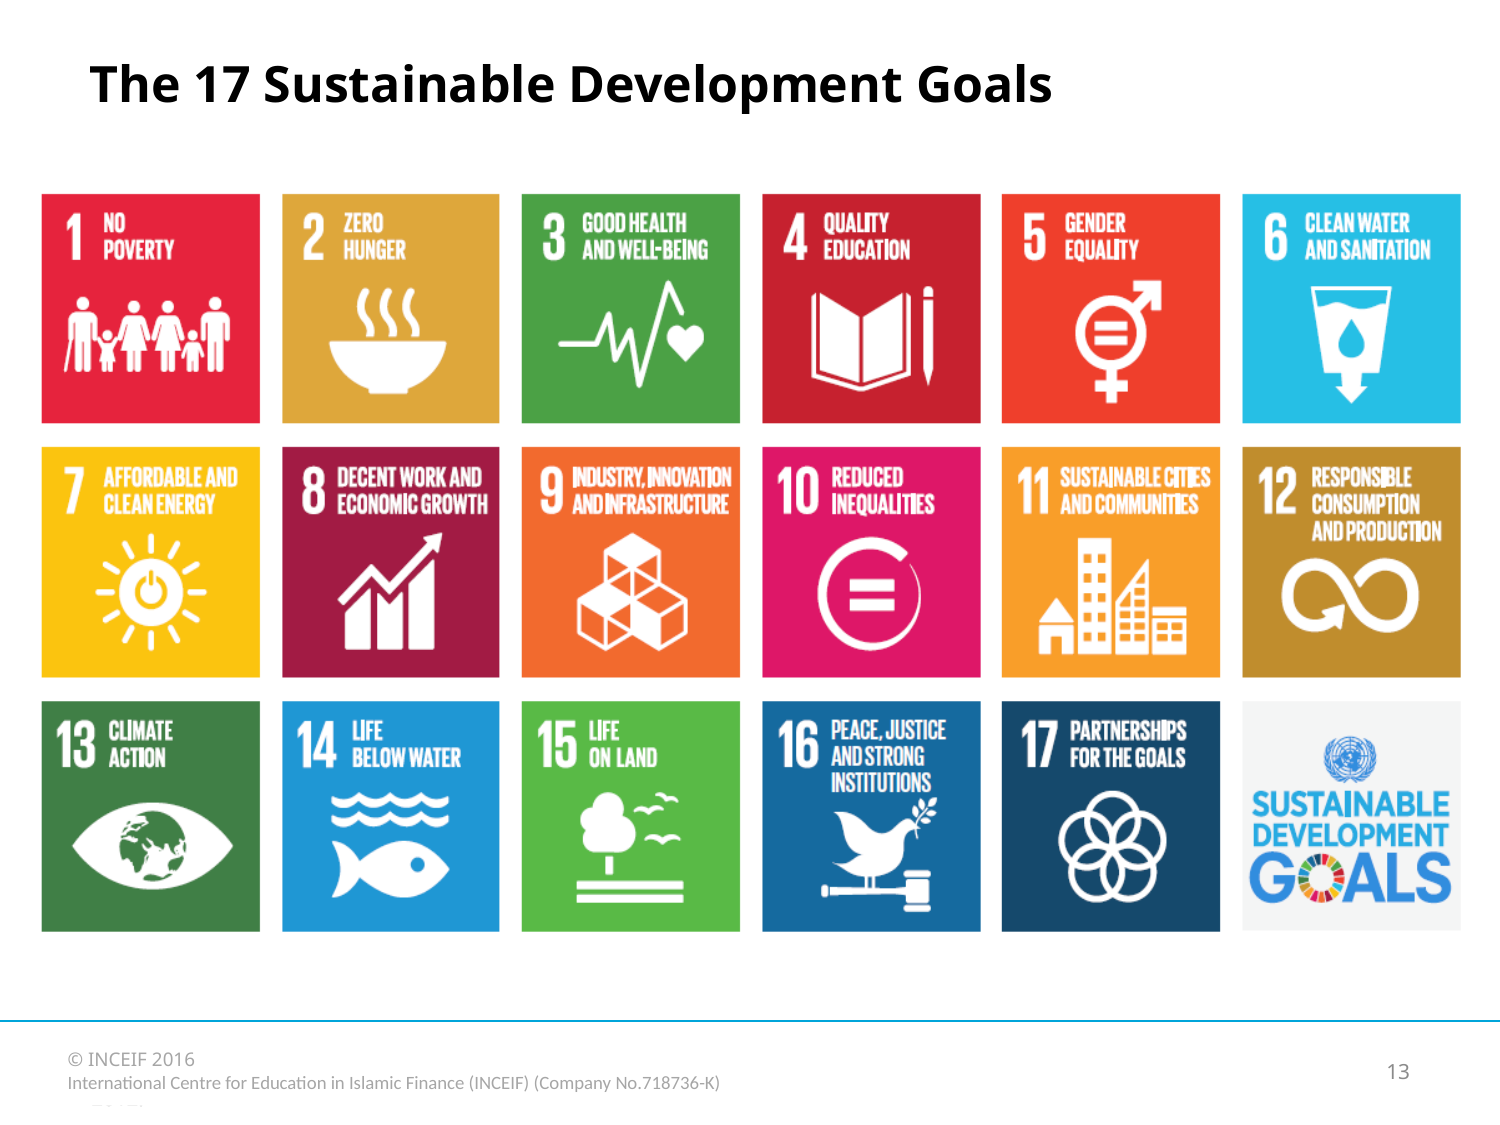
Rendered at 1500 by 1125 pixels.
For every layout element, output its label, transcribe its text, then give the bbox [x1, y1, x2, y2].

text_box The 17 Sustainable Development Goals [74, 45, 1425, 171]
slide_number 13 [1074, 1042, 1425, 1103]
picture [29, 172, 1471, 938]
